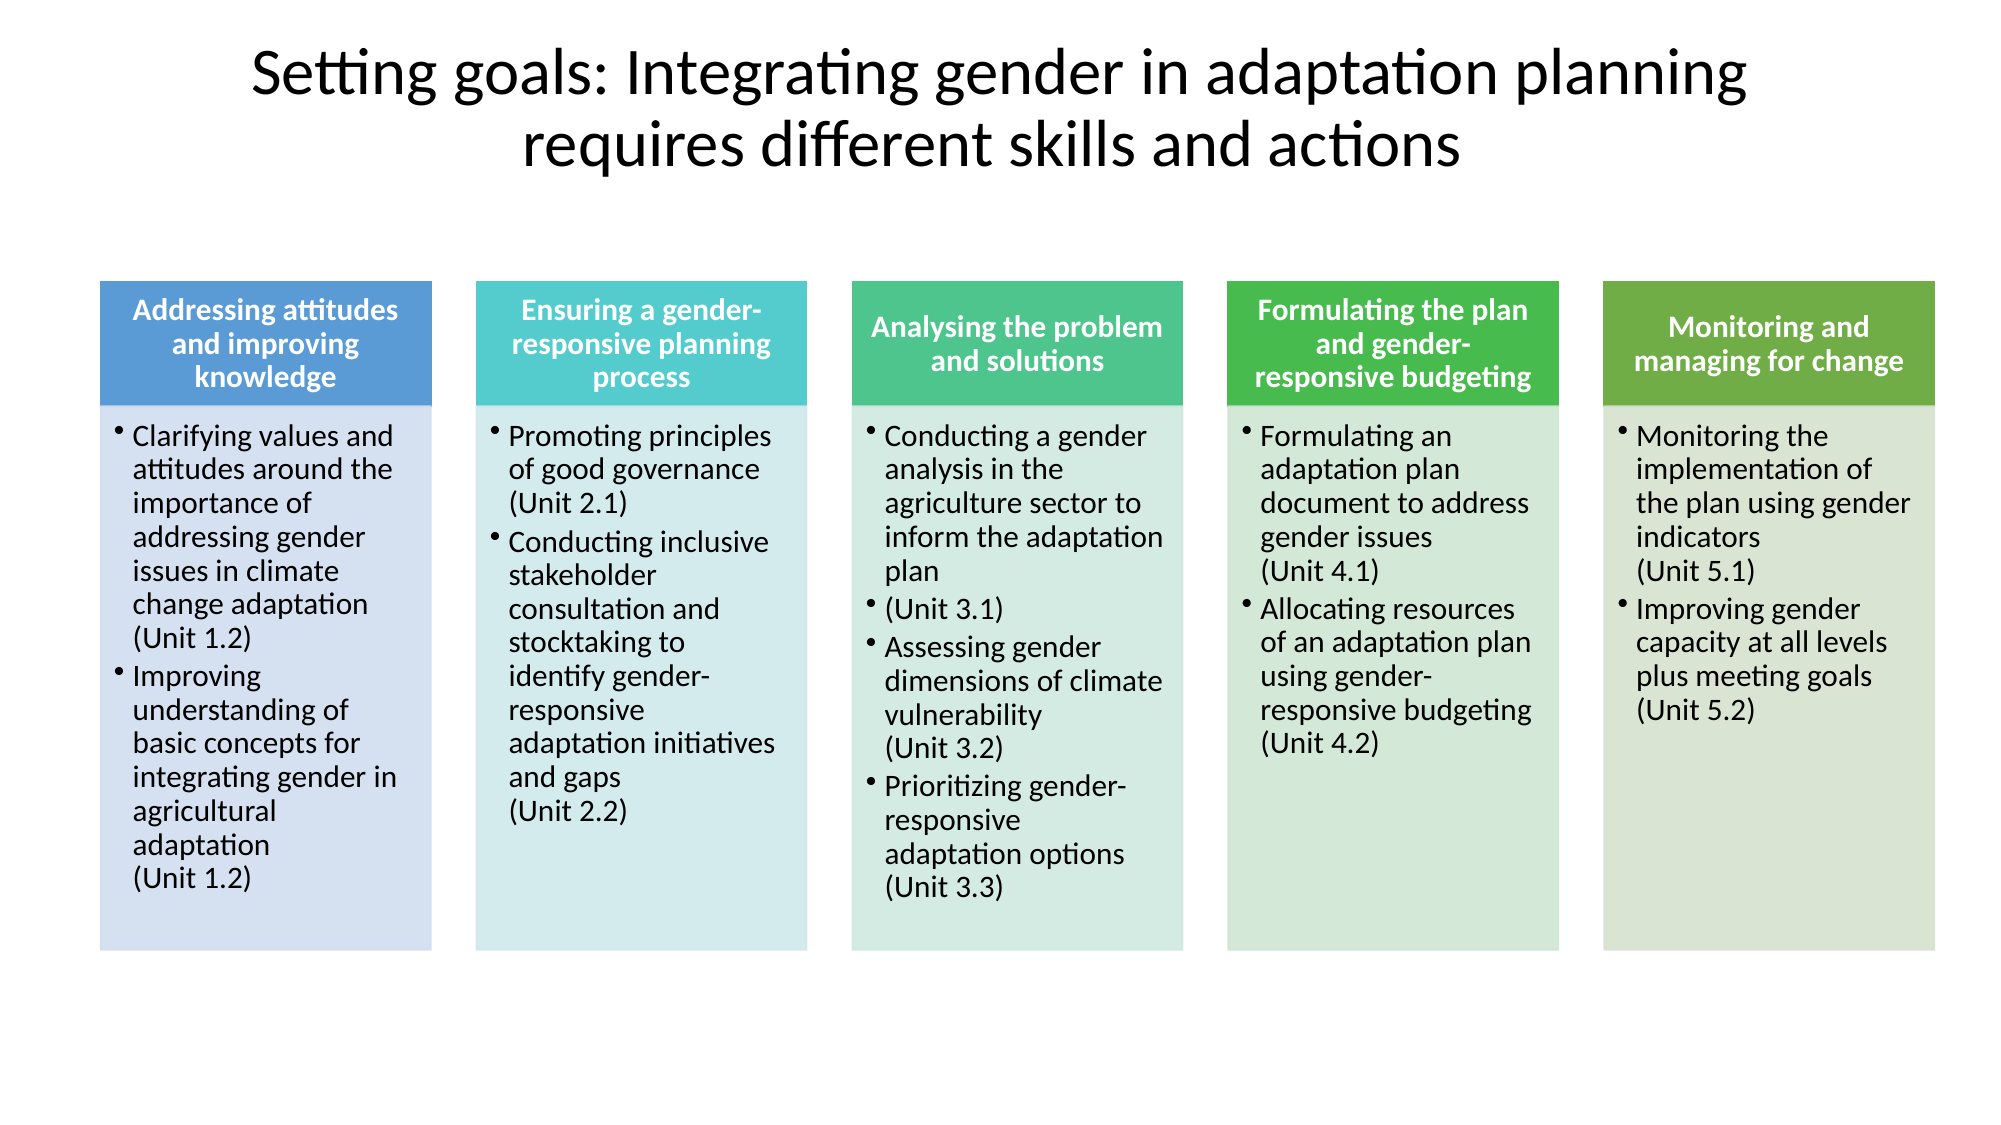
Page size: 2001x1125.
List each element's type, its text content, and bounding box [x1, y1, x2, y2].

title Setting goals: Integrating gender in adaptation planning requires different skills and actions [137, 0, 1863, 218]
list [99, 224, 1935, 1007]
